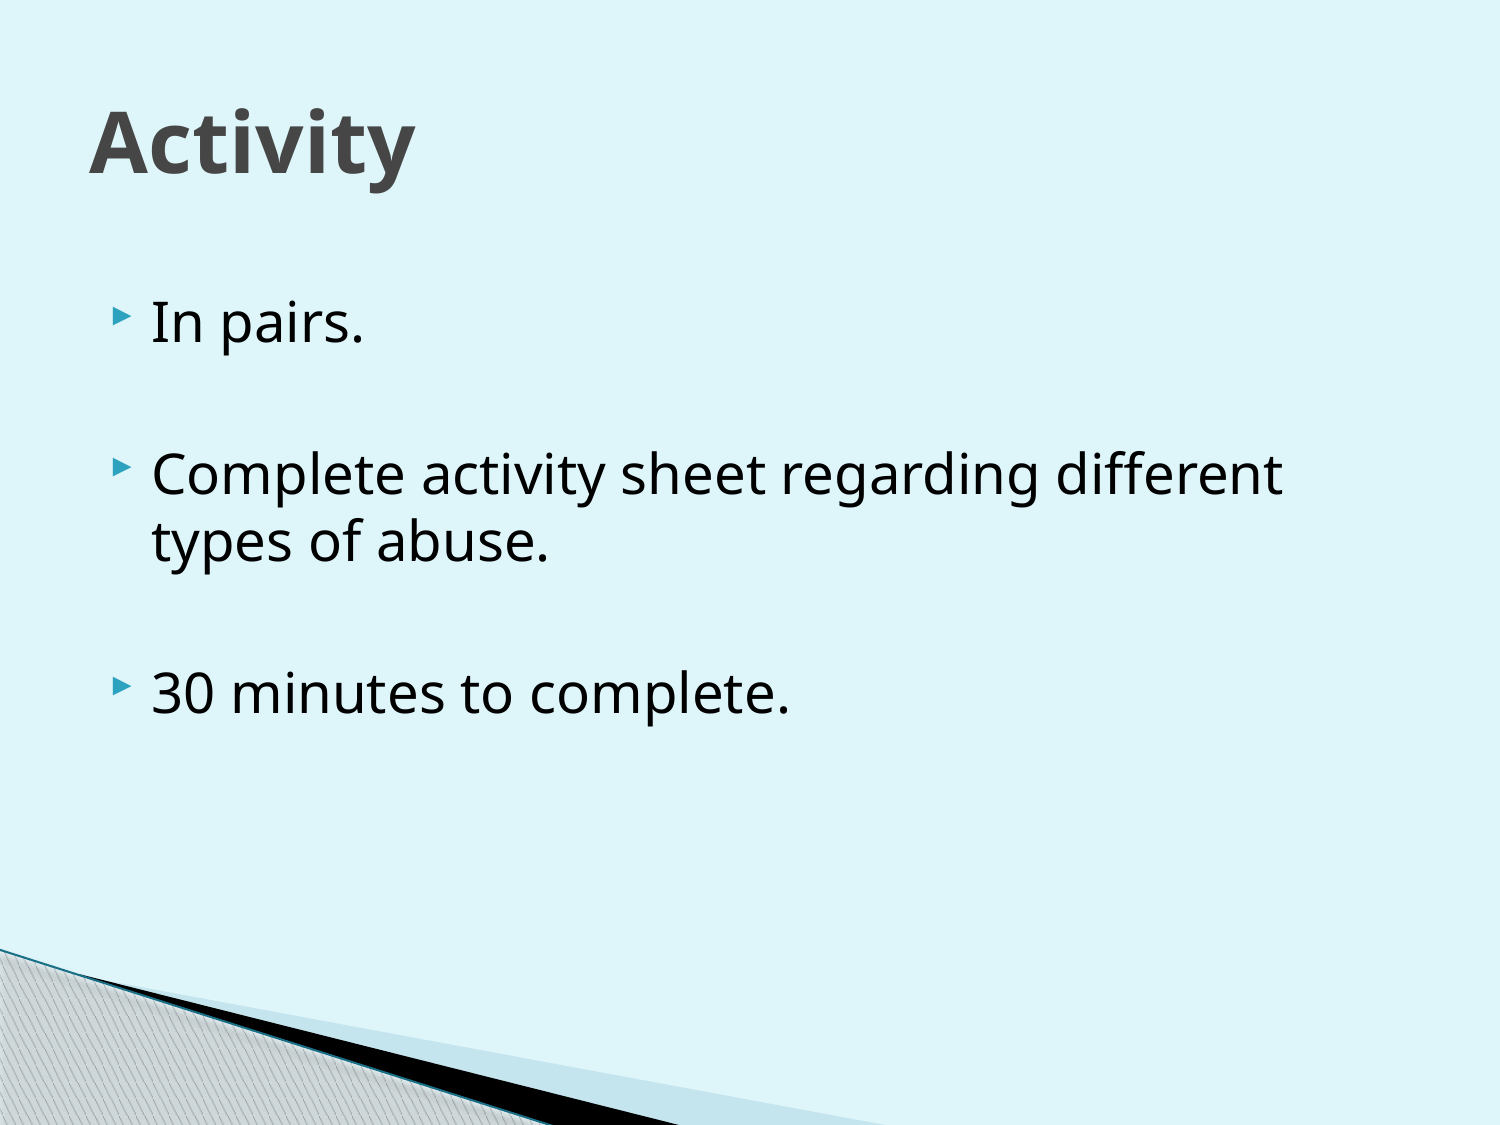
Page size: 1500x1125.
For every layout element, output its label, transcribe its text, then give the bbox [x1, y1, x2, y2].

list In pairs. Complete activity sheet regarding different types of abuse. 30 minutes to complete. [76, 278, 1427, 1022]
title Activity [75, 45, 1425, 233]
